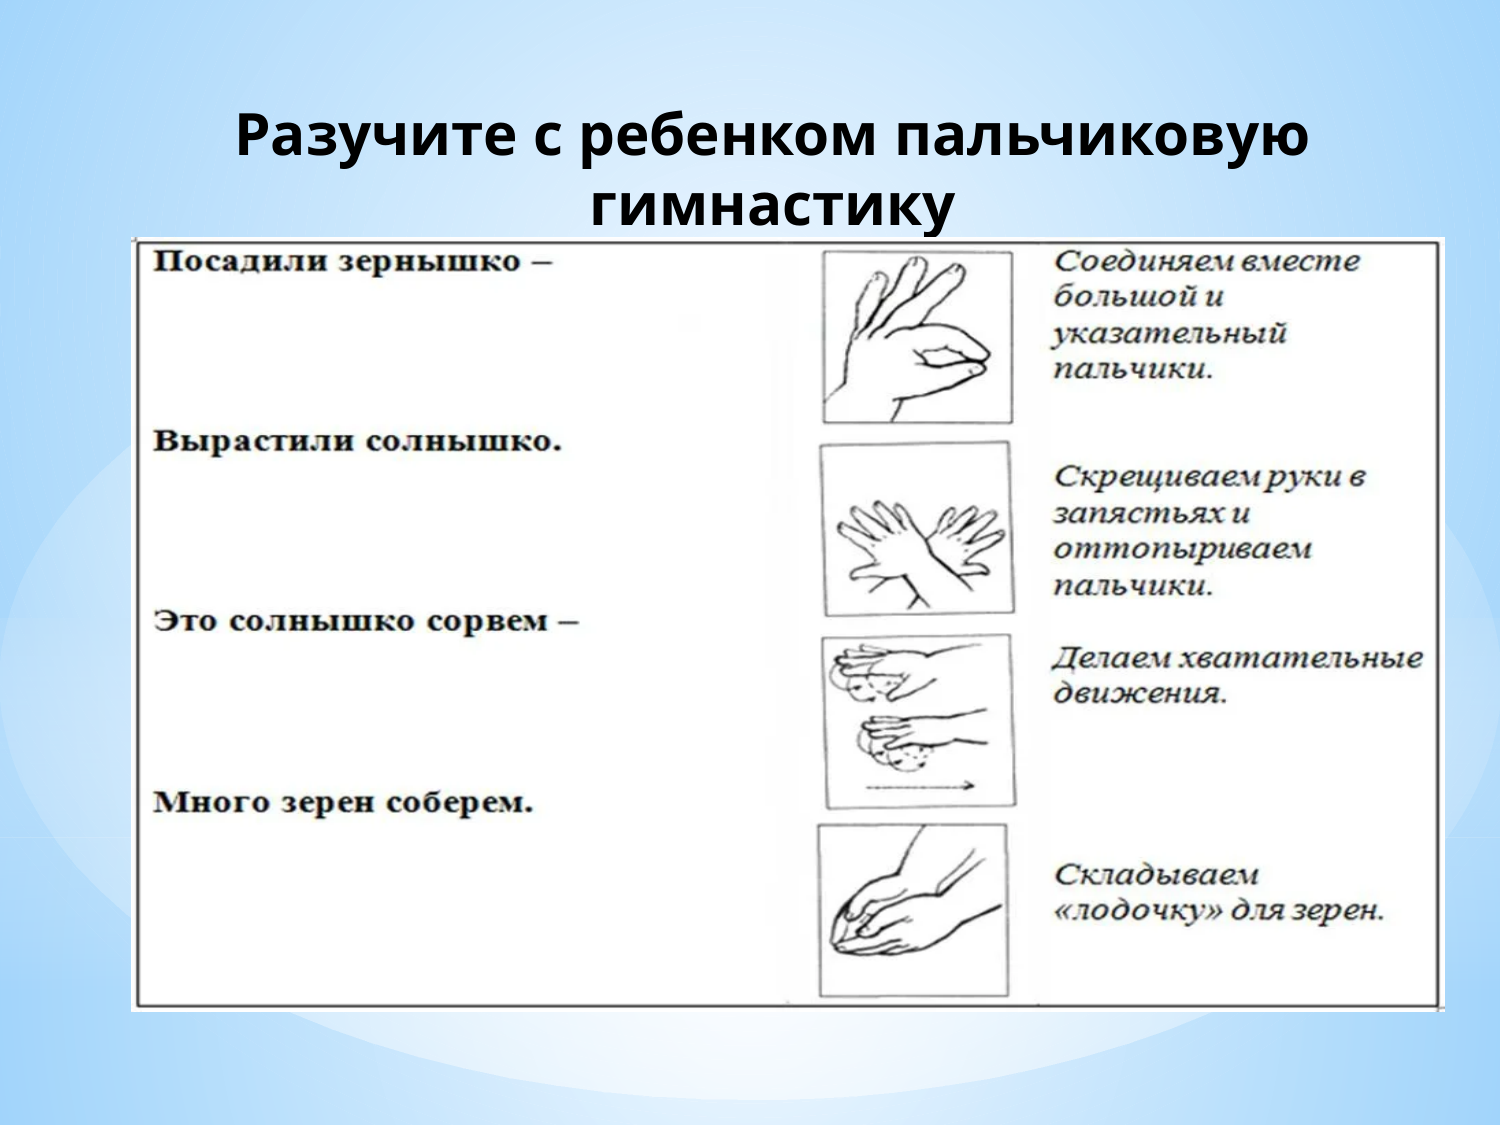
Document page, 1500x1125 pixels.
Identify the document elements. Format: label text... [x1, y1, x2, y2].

title Разучите с ребенком пальчиковую гимнастику [183, 90, 1363, 220]
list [130, 237, 1445, 1012]
